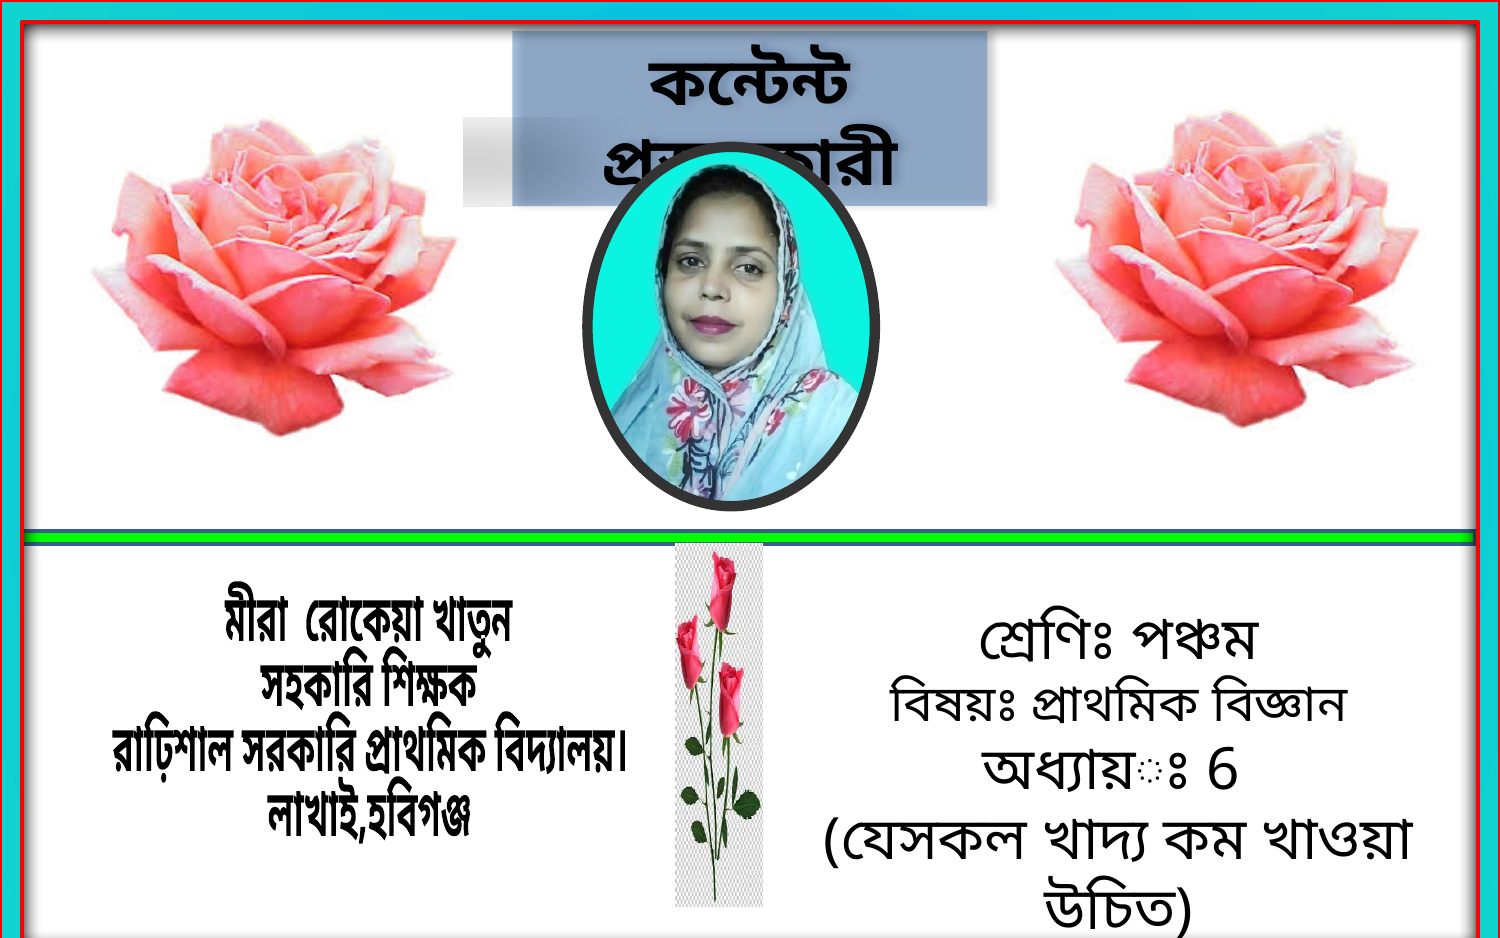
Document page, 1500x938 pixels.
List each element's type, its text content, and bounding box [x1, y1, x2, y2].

picture [587, 146, 876, 507]
text_box শ্রেণিঃ পঞ্চম বিষয়ঃ প্রাথমিক বিজ্ঞান অধ্যায়ঃ 6 (যেসকল খাদ্য কম খাওয়া উচিত) [787, 593, 1450, 933]
picture [674, 543, 763, 907]
text_box [0, 0, 1500, 938]
picture [1049, 105, 1426, 435]
picture [87, 115, 463, 444]
text_box কন্টেন্ট প্রস্তুতকারী [512, 41, 988, 206]
text_box [39, 529, 1461, 546]
